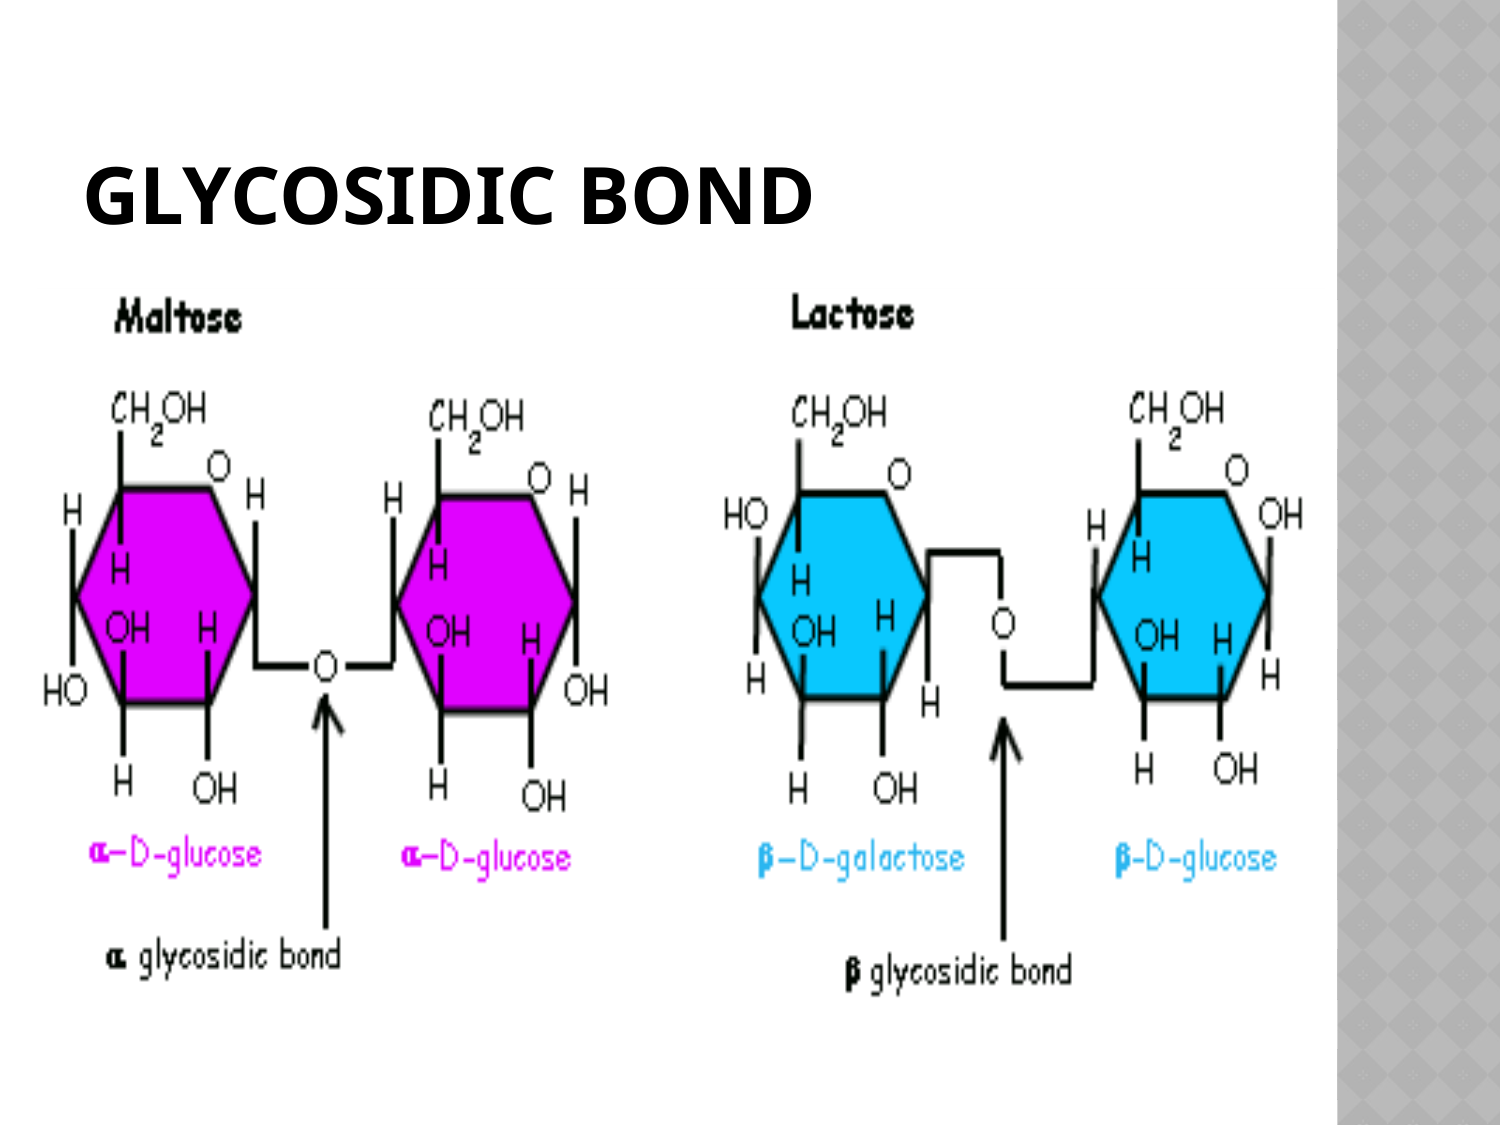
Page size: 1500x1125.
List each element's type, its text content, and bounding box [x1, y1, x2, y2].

text_box [1337, 0, 1500, 1125]
picture [36, 287, 1326, 1013]
title Glycosidic bond [75, 52, 1263, 240]
